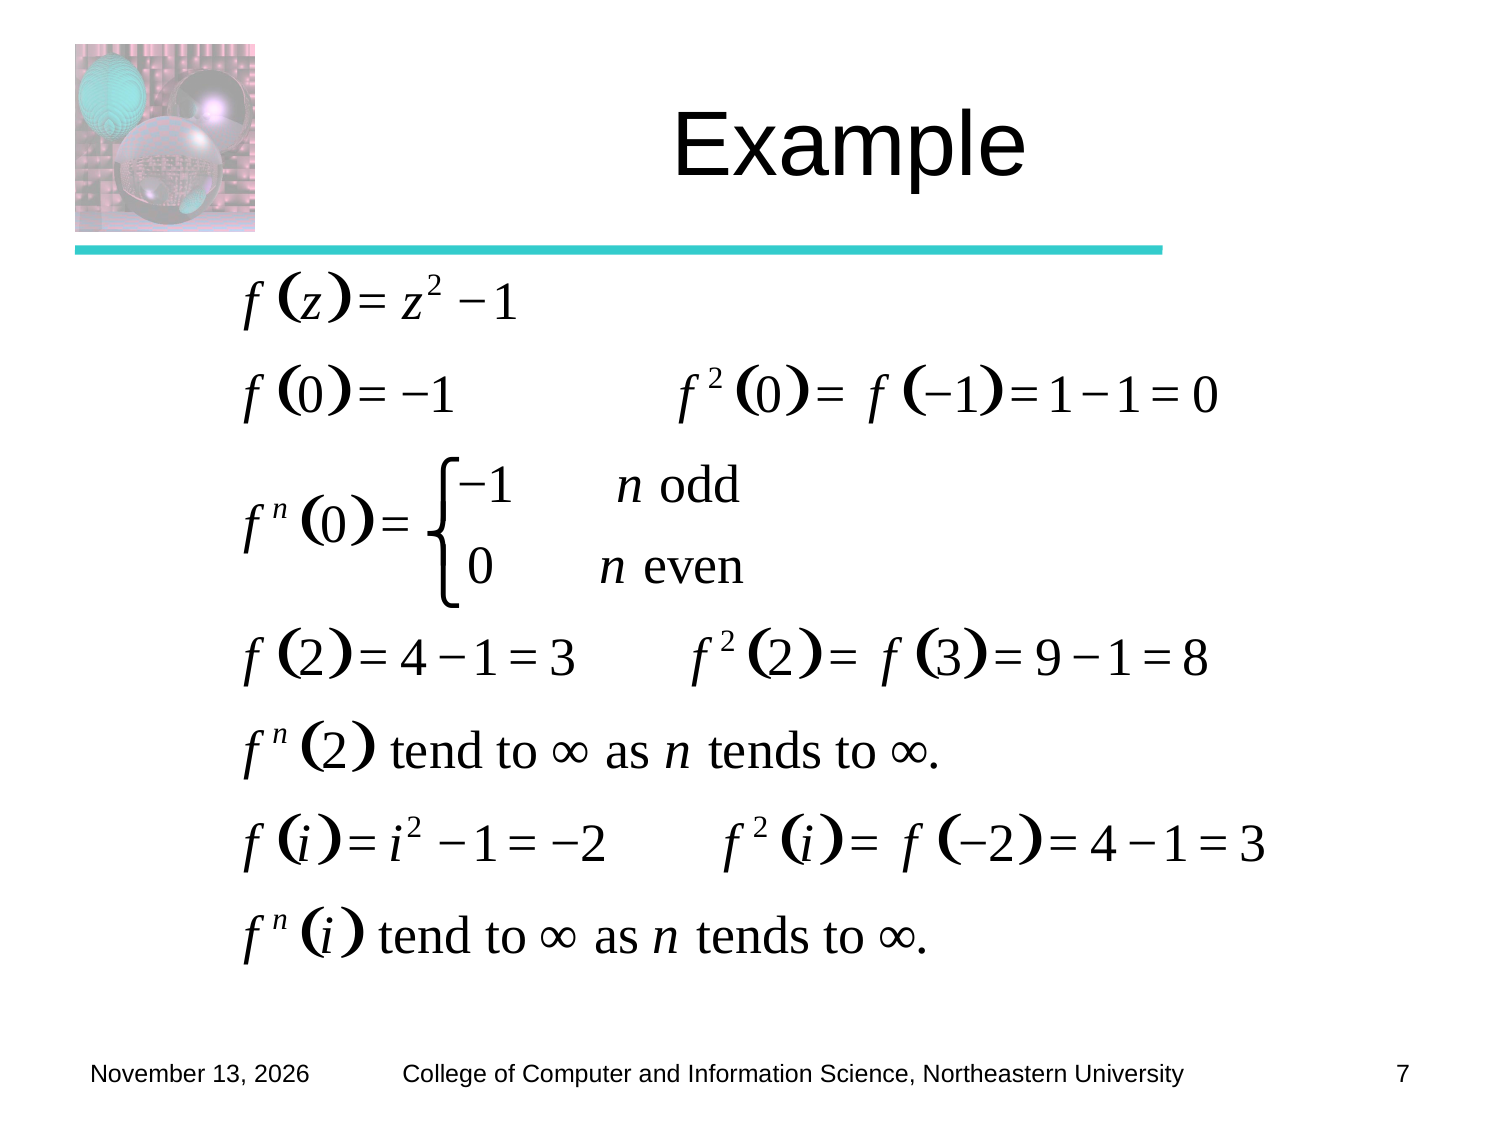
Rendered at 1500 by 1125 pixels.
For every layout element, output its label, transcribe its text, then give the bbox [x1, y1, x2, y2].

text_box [224, 262, 1276, 986]
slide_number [74, 1049, 338, 1101]
slide_number 7 [1299, 1049, 1426, 1103]
title Example [274, 44, 1426, 233]
picture [75, 44, 255, 232]
